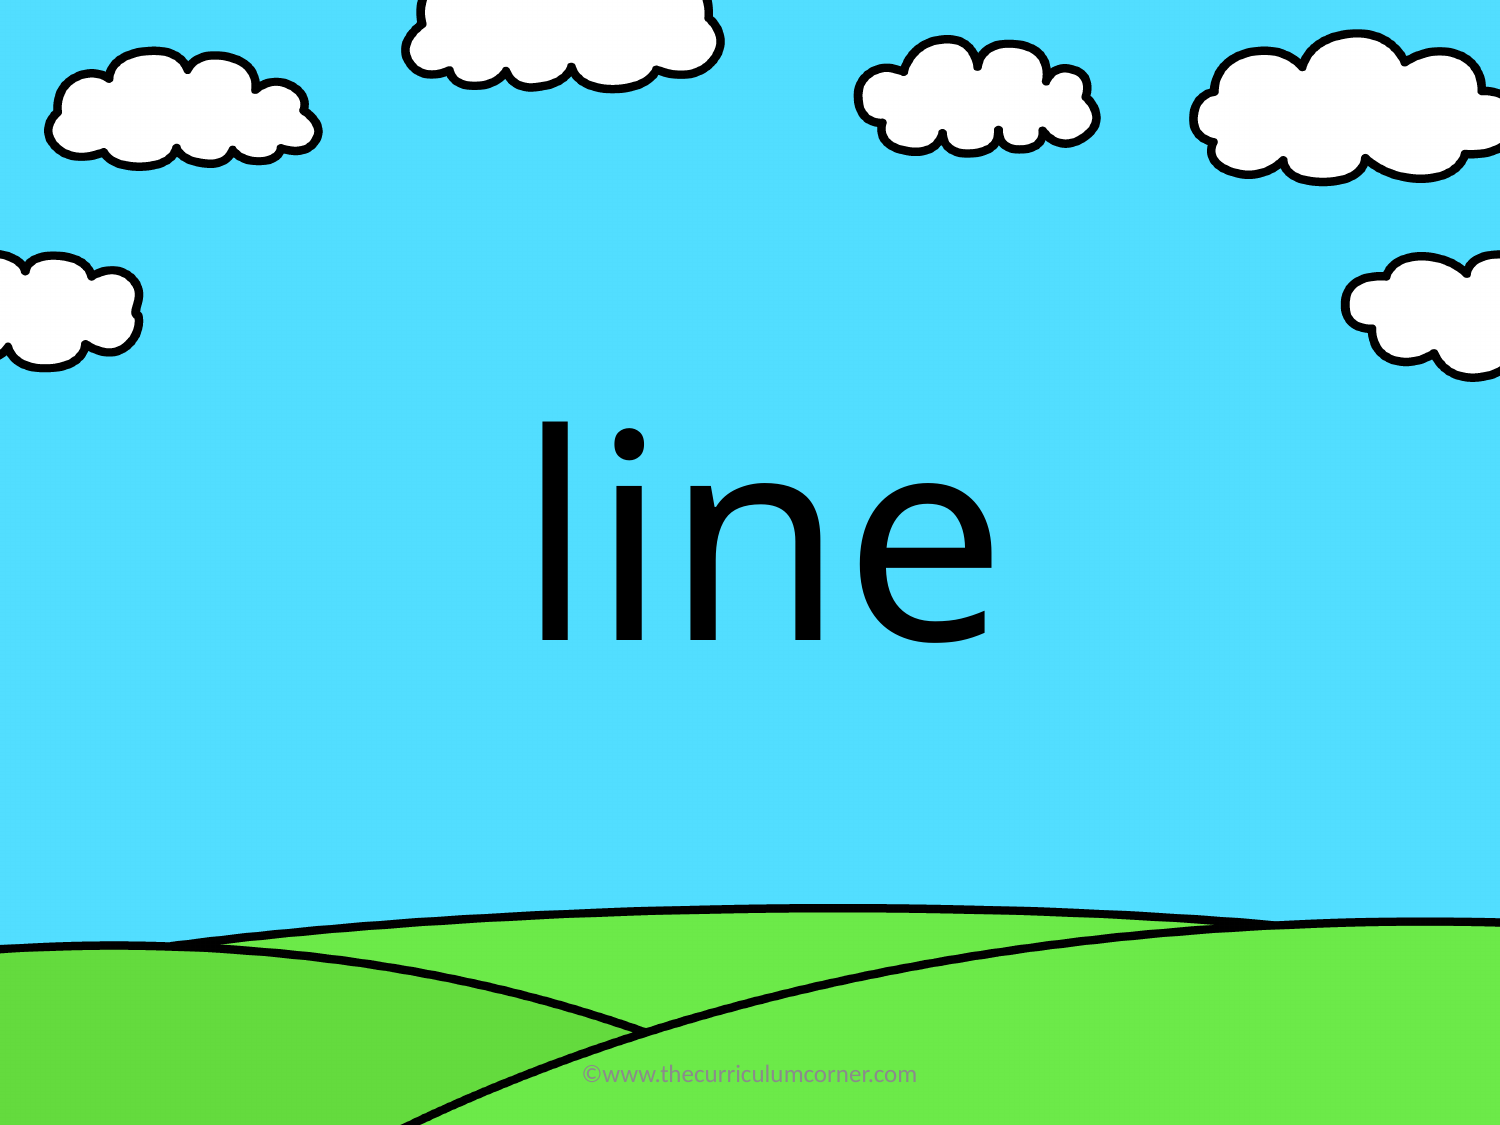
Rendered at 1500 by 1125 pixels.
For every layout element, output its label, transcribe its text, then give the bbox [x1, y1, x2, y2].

text_box line [294, 345, 1231, 705]
picture [0, 0, 1500, 1125]
footer ©www.thecurriculumcorner.com [496, 1042, 1004, 1103]
